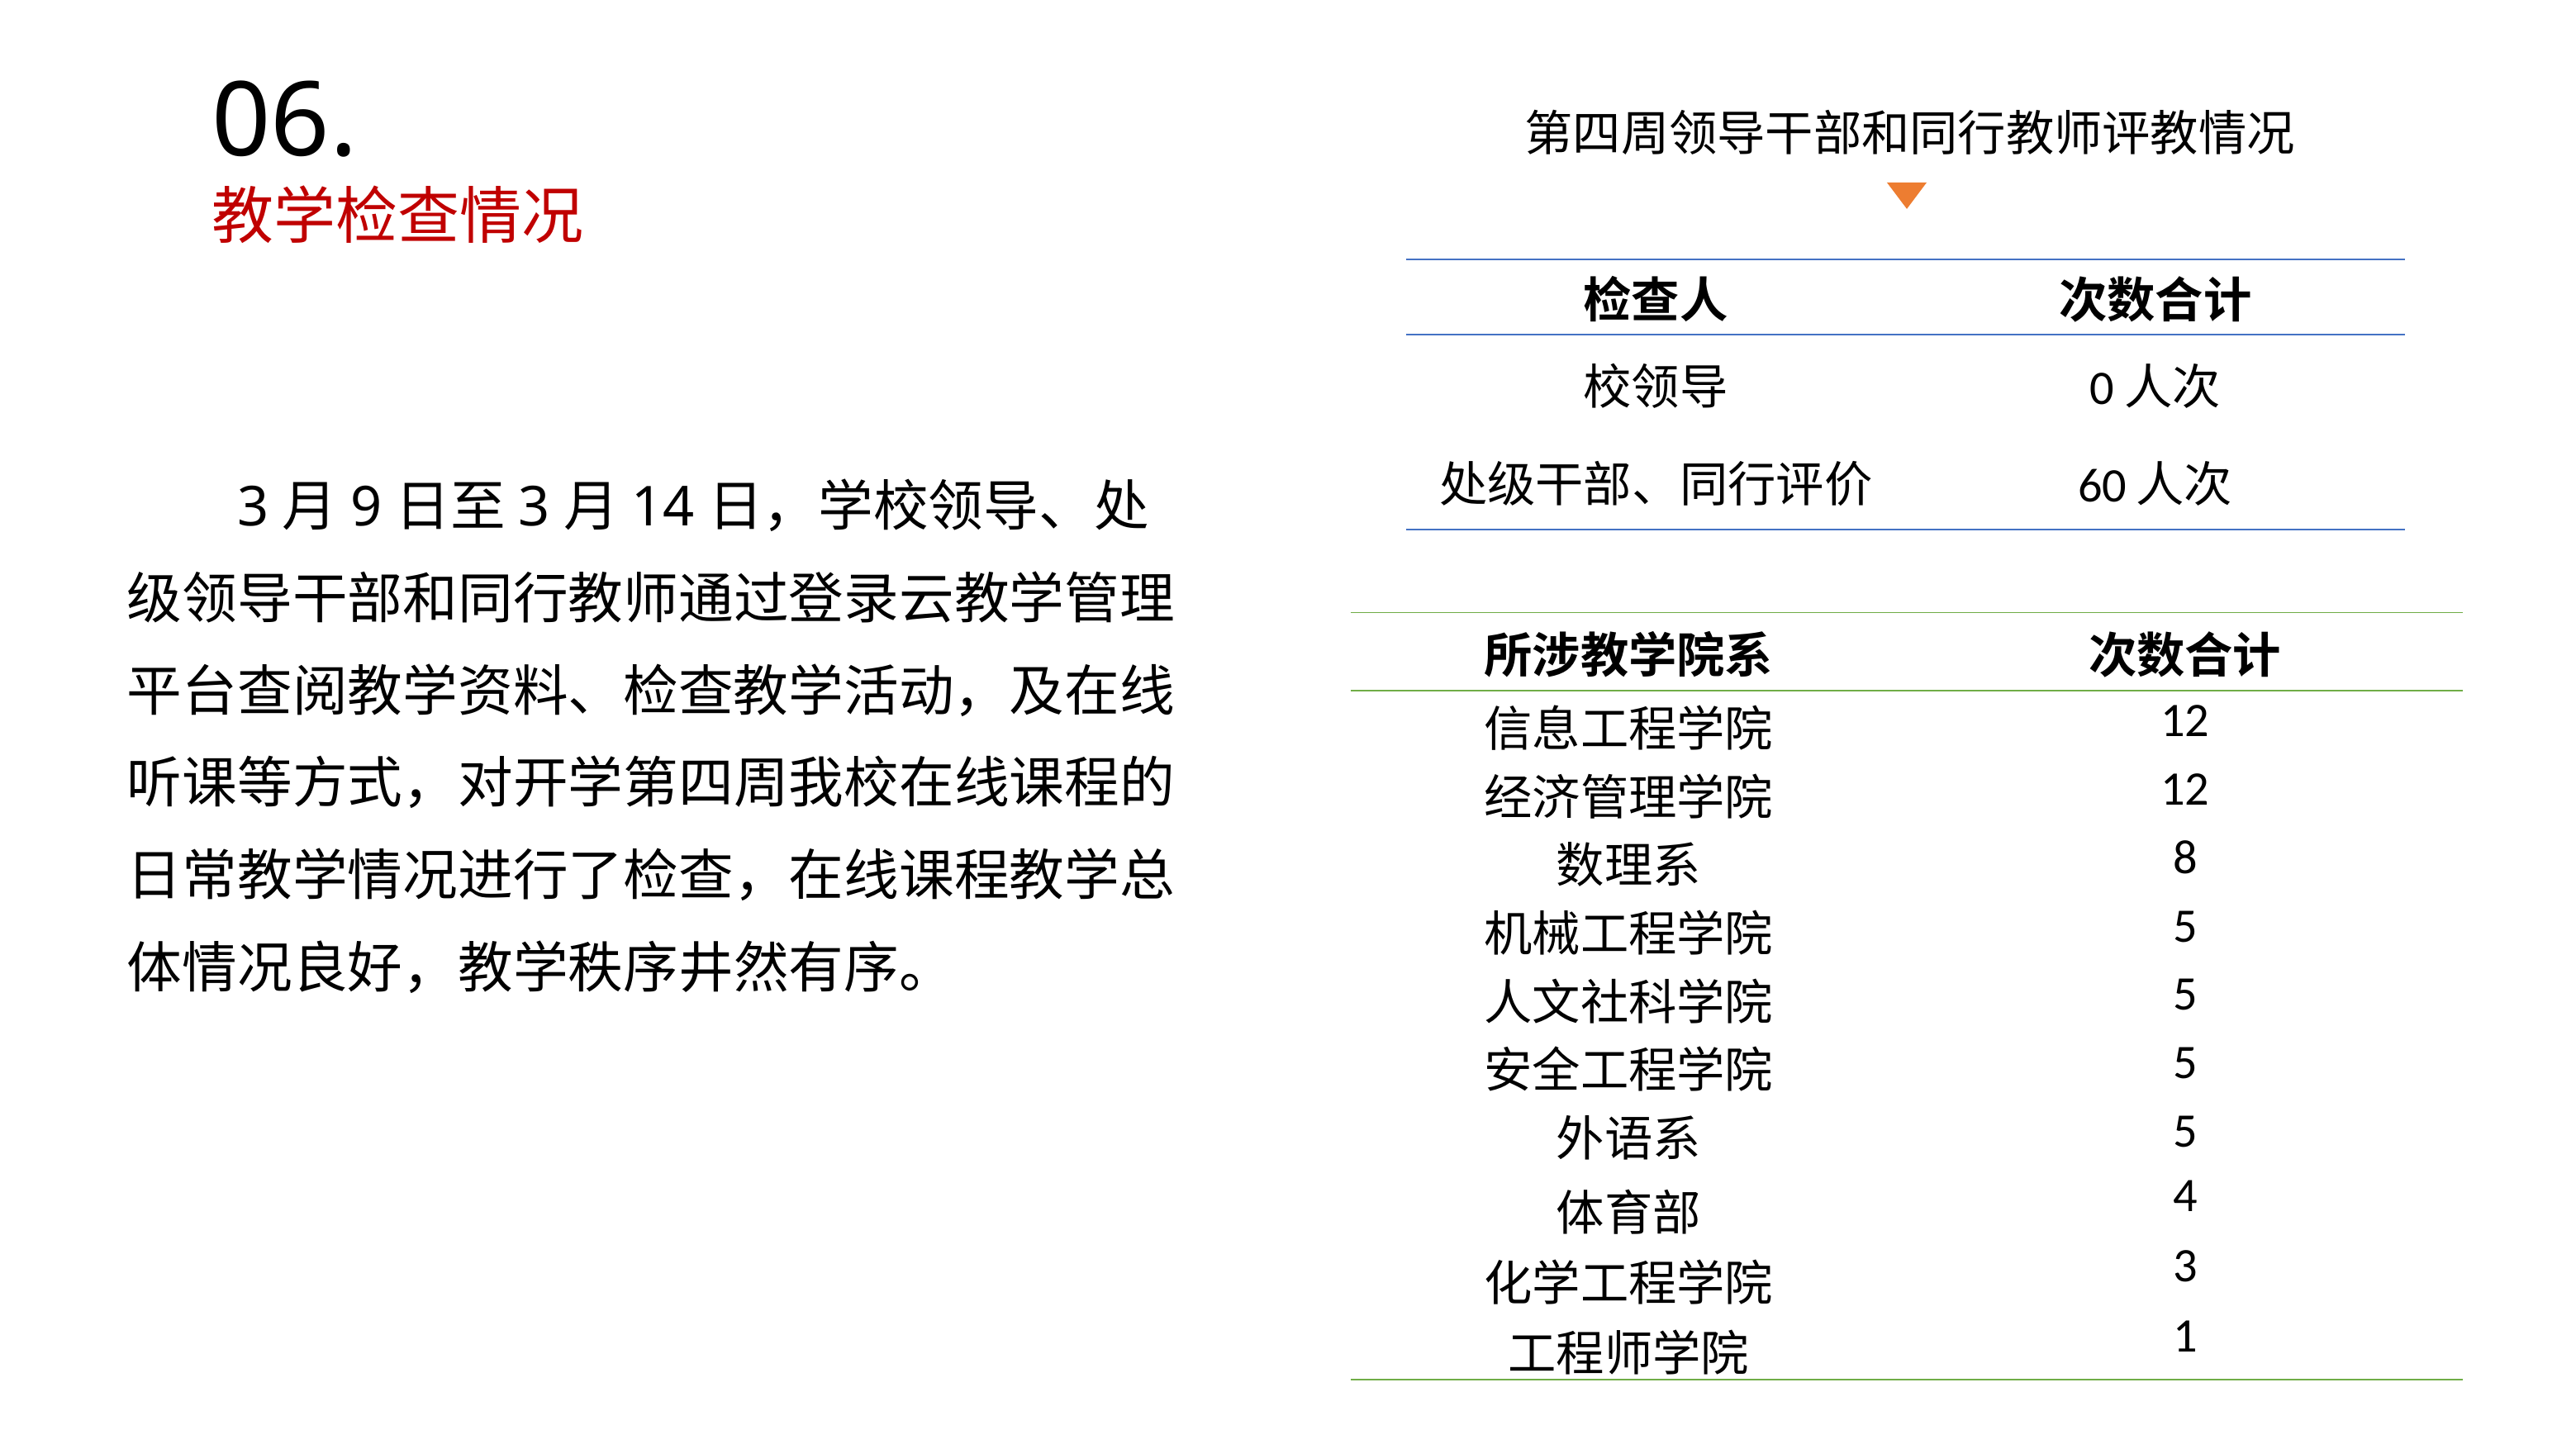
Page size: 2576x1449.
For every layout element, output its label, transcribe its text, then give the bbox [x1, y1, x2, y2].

table_cell 12 [1907, 691, 2463, 759]
table_cell 5 [1907, 896, 2463, 964]
table_cell 人文社科学院 [1351, 964, 1907, 1032]
table_cell 外语系 [1351, 1100, 1907, 1169]
table_cell 数理系 [1351, 827, 1907, 896]
table_cell 4 [1907, 1169, 2463, 1239]
table_cell 12 [1907, 759, 2463, 827]
table_header 所涉教学院系 [1351, 613, 1907, 690]
table_cell 信息工程学院 [1351, 691, 1907, 759]
table_cell 60人次 [1906, 432, 2405, 529]
table_cell 0人次 [1906, 335, 2405, 432]
table_cell 工程师学院 [1351, 1309, 1907, 1379]
table_cell 8 [1907, 827, 2463, 896]
table_cell 安全工程学院 [1351, 1032, 1907, 1100]
table_cell 5 [1907, 964, 2463, 1032]
table_cell 经济管理学院 [1351, 759, 1907, 827]
table_cell 化学工程学院 [1351, 1239, 1907, 1309]
text_box 06. 教学检查情况 [199, 46, 749, 257]
table_cell 体育部 [1351, 1169, 1907, 1239]
table_header 次数合计 [1906, 260, 2405, 334]
table_header 次数合计 [1907, 613, 2463, 690]
table_cell 机械工程学院 [1351, 896, 1907, 964]
table_cell 处级干部、同行评价 [1406, 432, 1906, 529]
table_cell 校领导 [1406, 335, 1906, 432]
table_cell 5 [1907, 1100, 2463, 1169]
text_box 3月9日至3月14日，学校领导、处级领导干部和同行教师通过登录云教学管理平台查阅教学资料、检查教学活动，及在线听课等方式，对开学第四周我校在线课程的日常教学情况进行了检查，在线课程教学总体情况良好，教学秩序井然有序。 [115, 439, 1200, 1005]
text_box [1405, 96, 2414, 209]
table_header 检查人 [1406, 260, 1906, 334]
table_cell 3 [1907, 1239, 2463, 1309]
table_cell 1 [1907, 1309, 2463, 1379]
table_cell 5 [1907, 1032, 2463, 1100]
